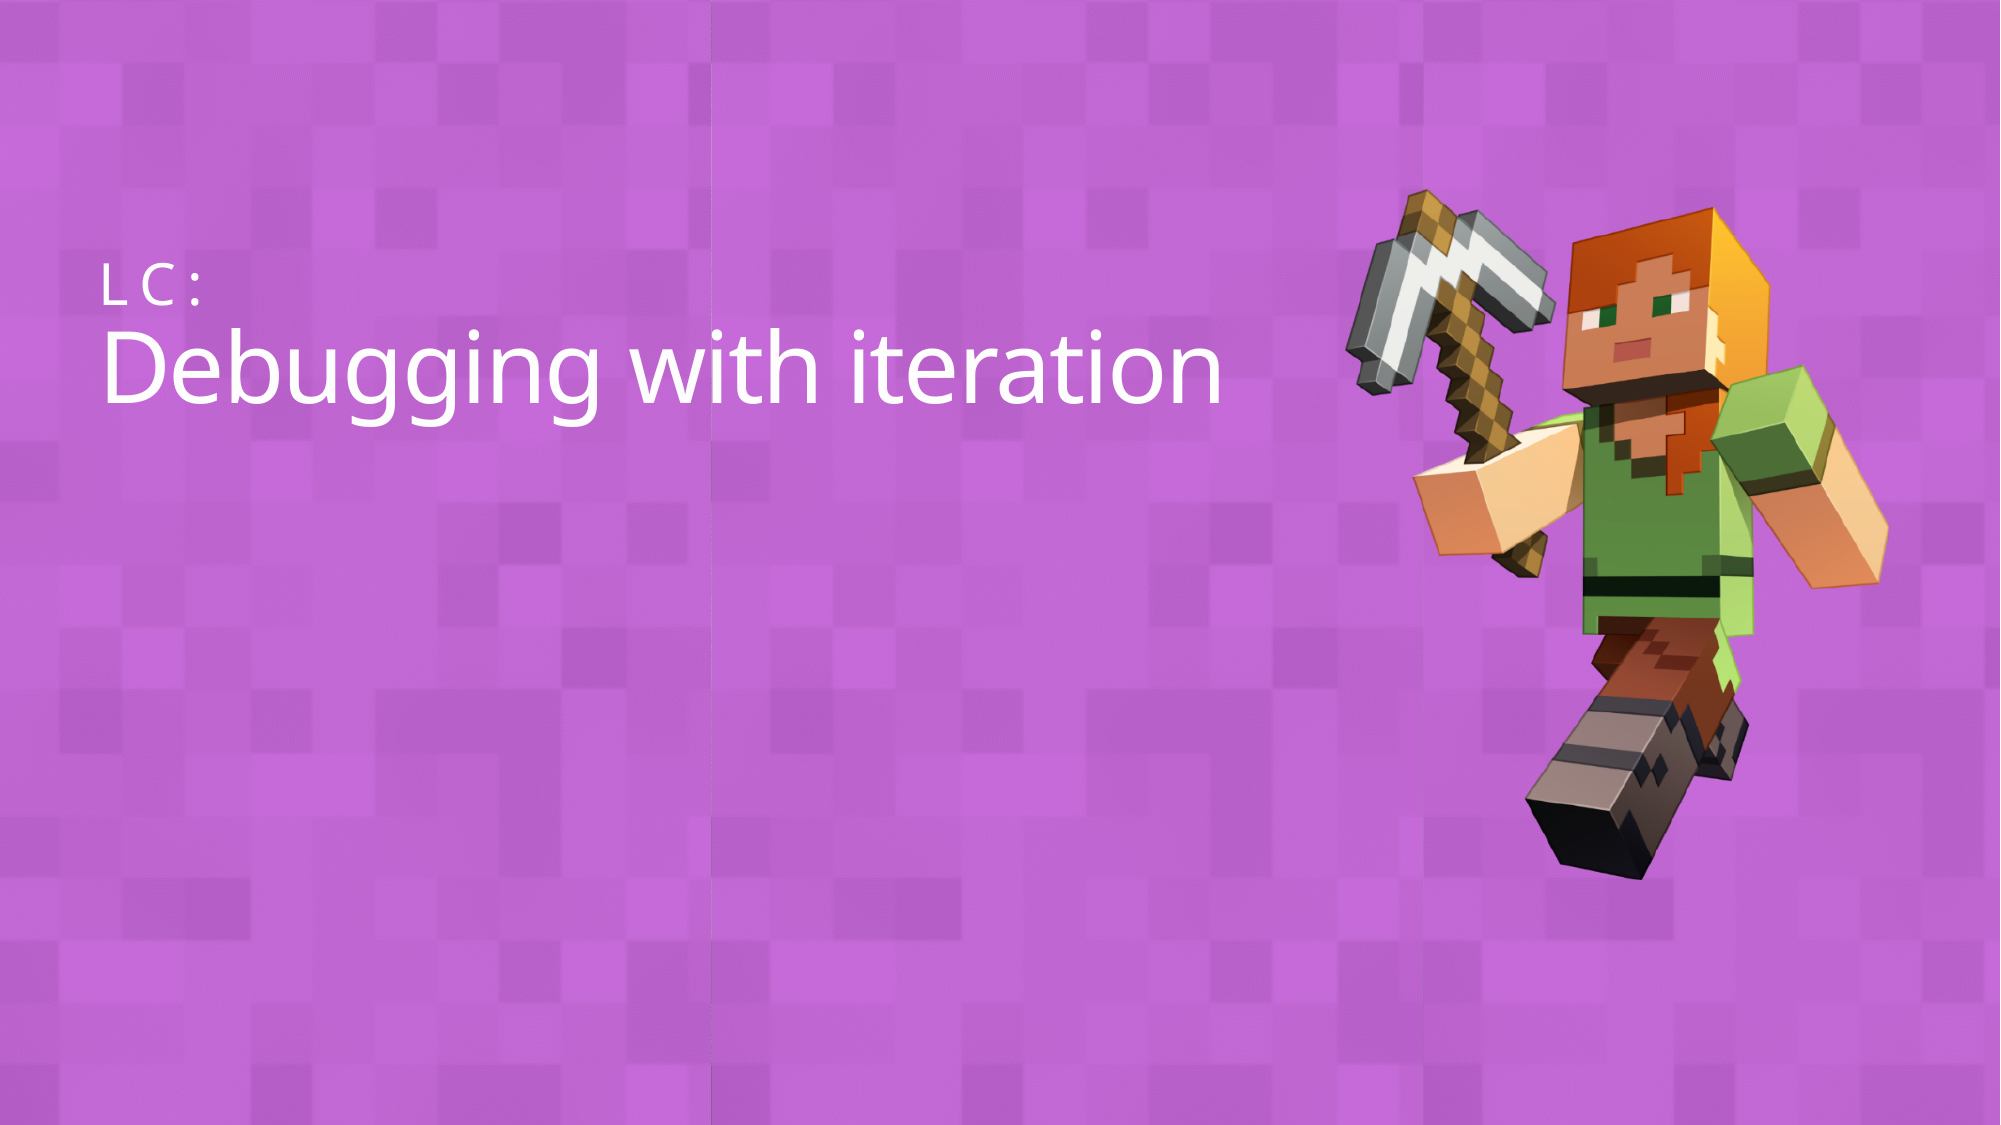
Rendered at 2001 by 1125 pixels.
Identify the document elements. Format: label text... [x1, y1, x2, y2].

picture [1345, 189, 1889, 881]
title L C : Debugging with iteration [98, 237, 1345, 441]
